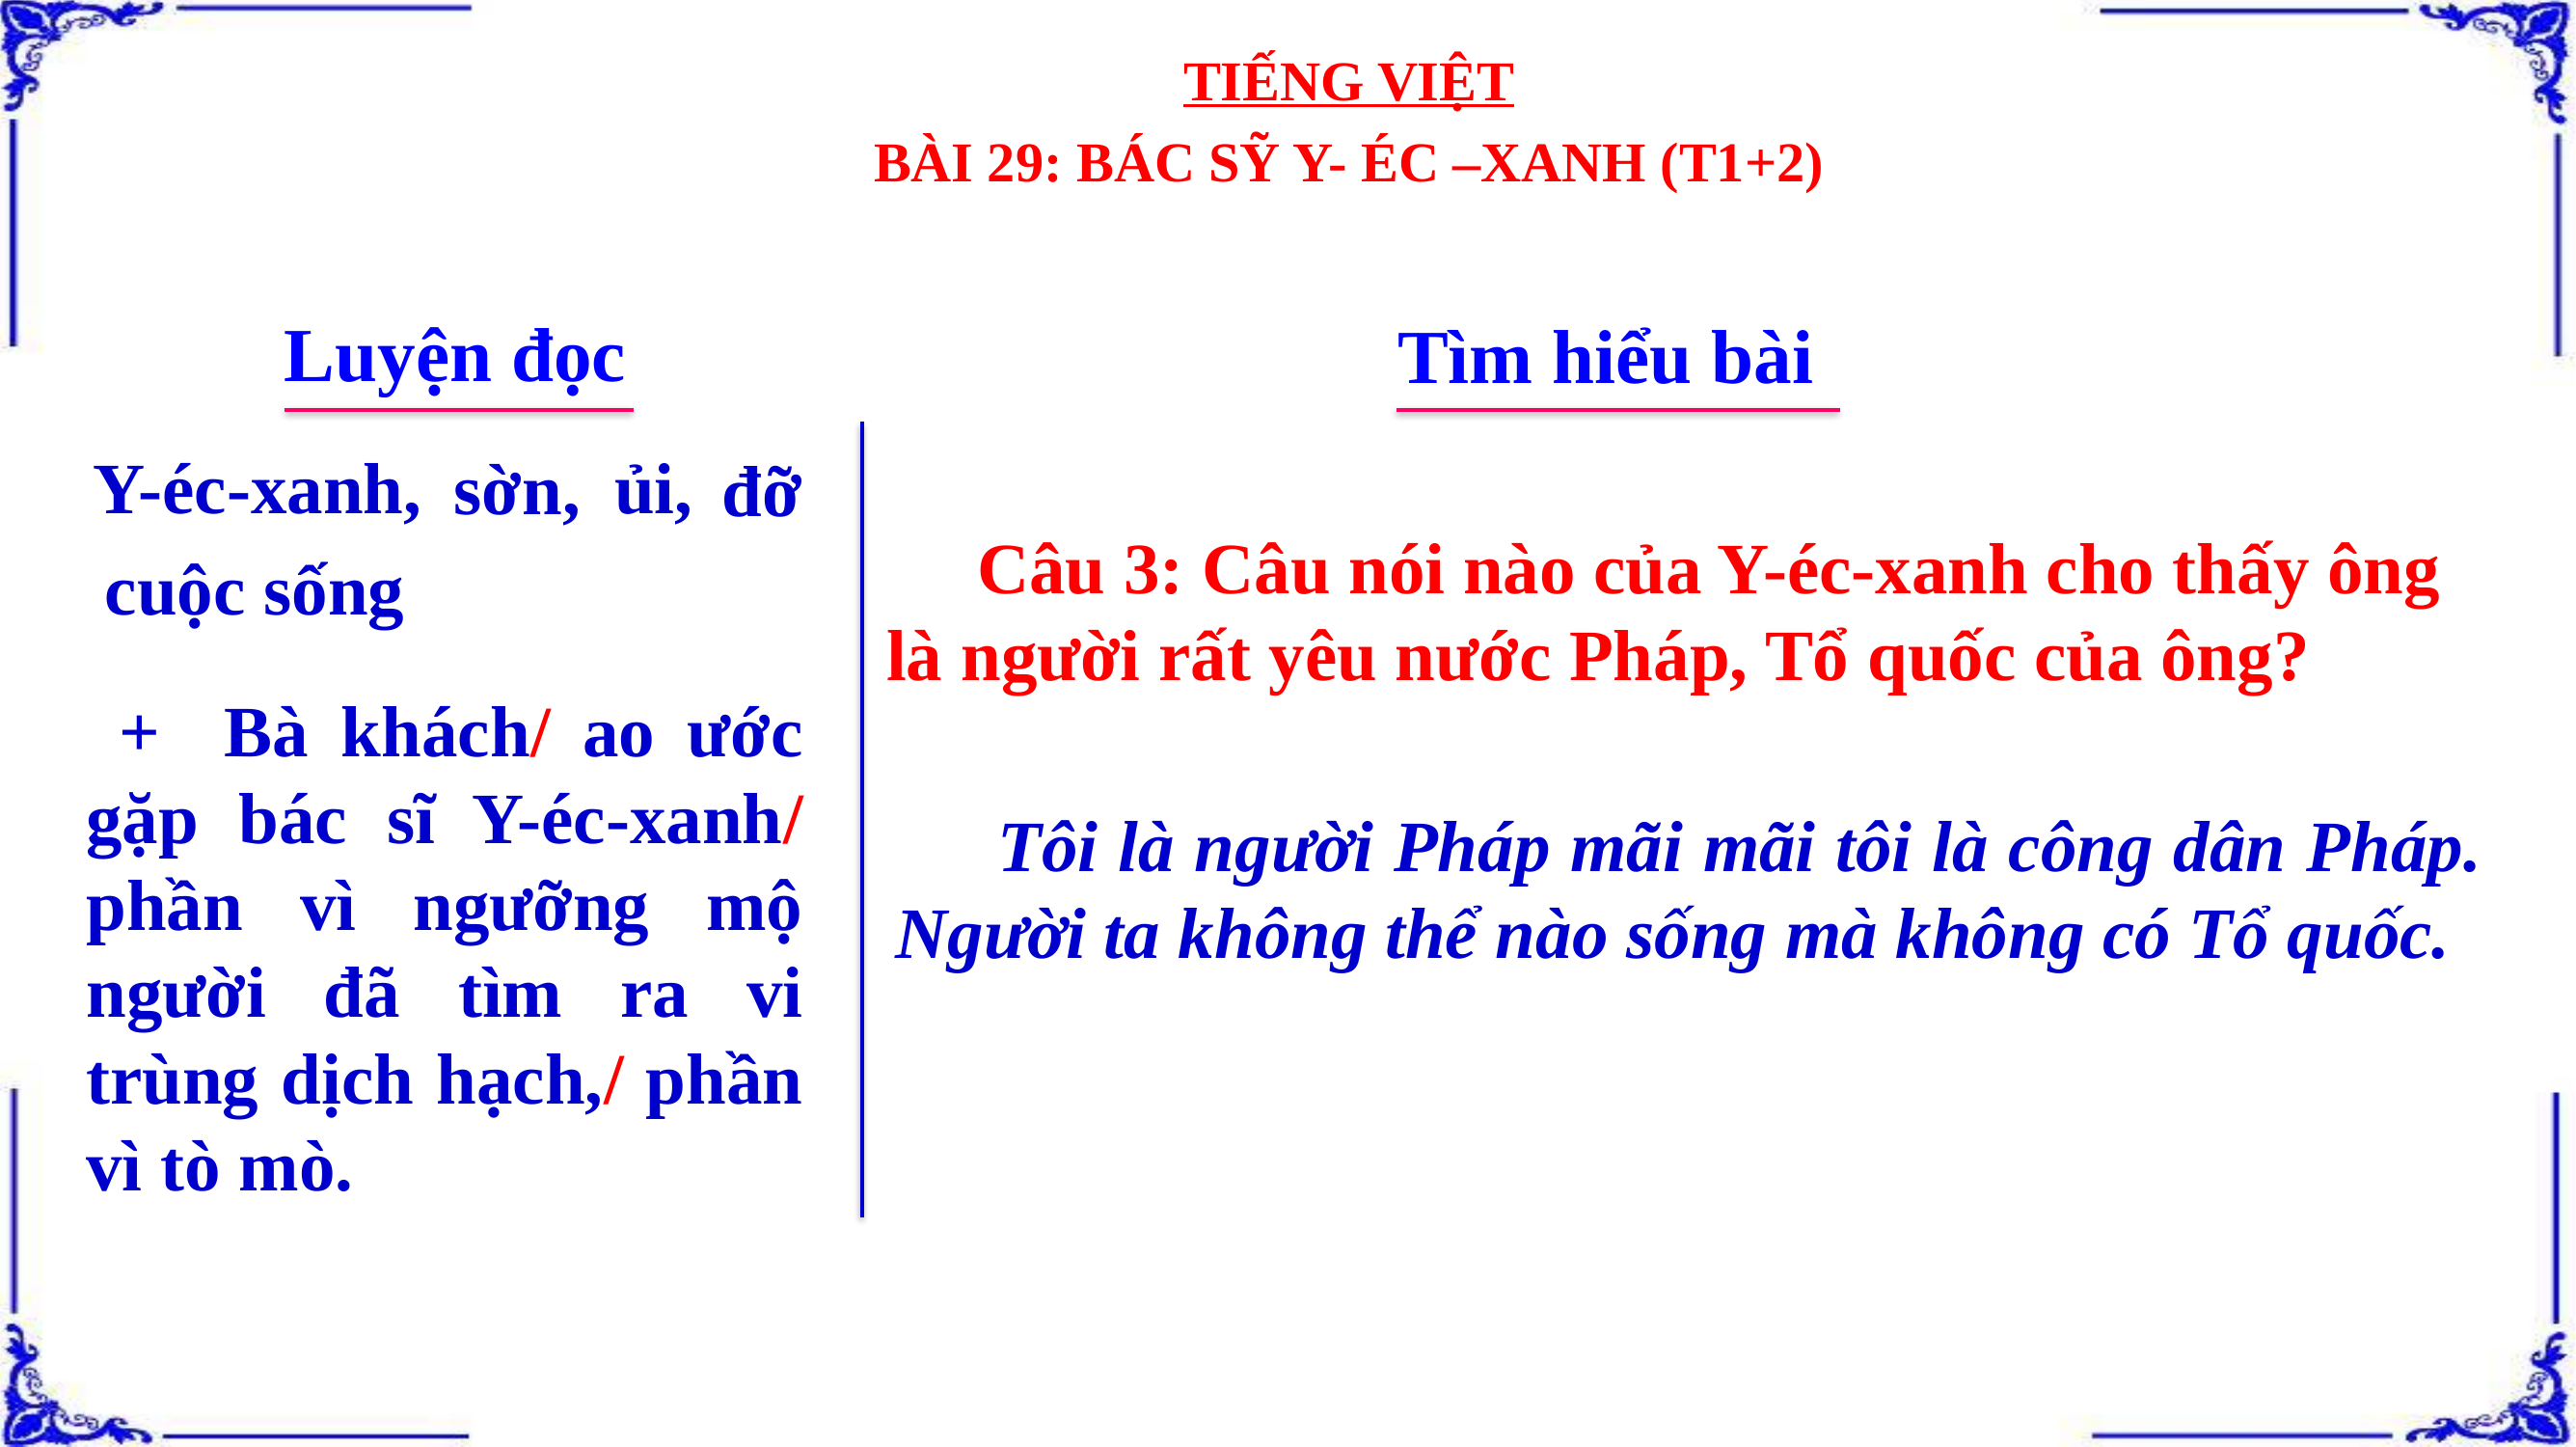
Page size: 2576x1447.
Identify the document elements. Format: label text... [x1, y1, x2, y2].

text_box Y-éc-xanh, [78, 433, 585, 535]
picture [0, 0, 2576, 1447]
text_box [1384, 301, 1841, 411]
text_box sờn, [439, 435, 600, 536]
text_box TIẾNG VIỆT BÀI 29: BÁC SỸ Y- ÉC –XANH (T1+2) [493, 23, 2206, 201]
text_box đỡ [707, 437, 854, 538]
text_box Tôi là người Pháp mãi mãi tôi là công dân Pháp. Người ta không thể nào sống mà không có Tổ quốc. [881, 792, 2497, 980]
text_box + Bà khách/ ao ước gặp bác sĩ Y-éc-xanh/ phần vì ngưỡng mộ người đã tìm ra vi trùng dịch hạch,/ phần vì tò mò. [71, 677, 818, 1213]
text_box Câu 3: Câu nói nào của Y-éc-xanh cho thấy ông là người rất yêu nước Pháp, Tổ quốc của ông? [872, 514, 2492, 703]
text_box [271, 298, 639, 411]
text_box ủi, [600, 434, 818, 536]
text_box cuộc sống [91, 534, 546, 637]
